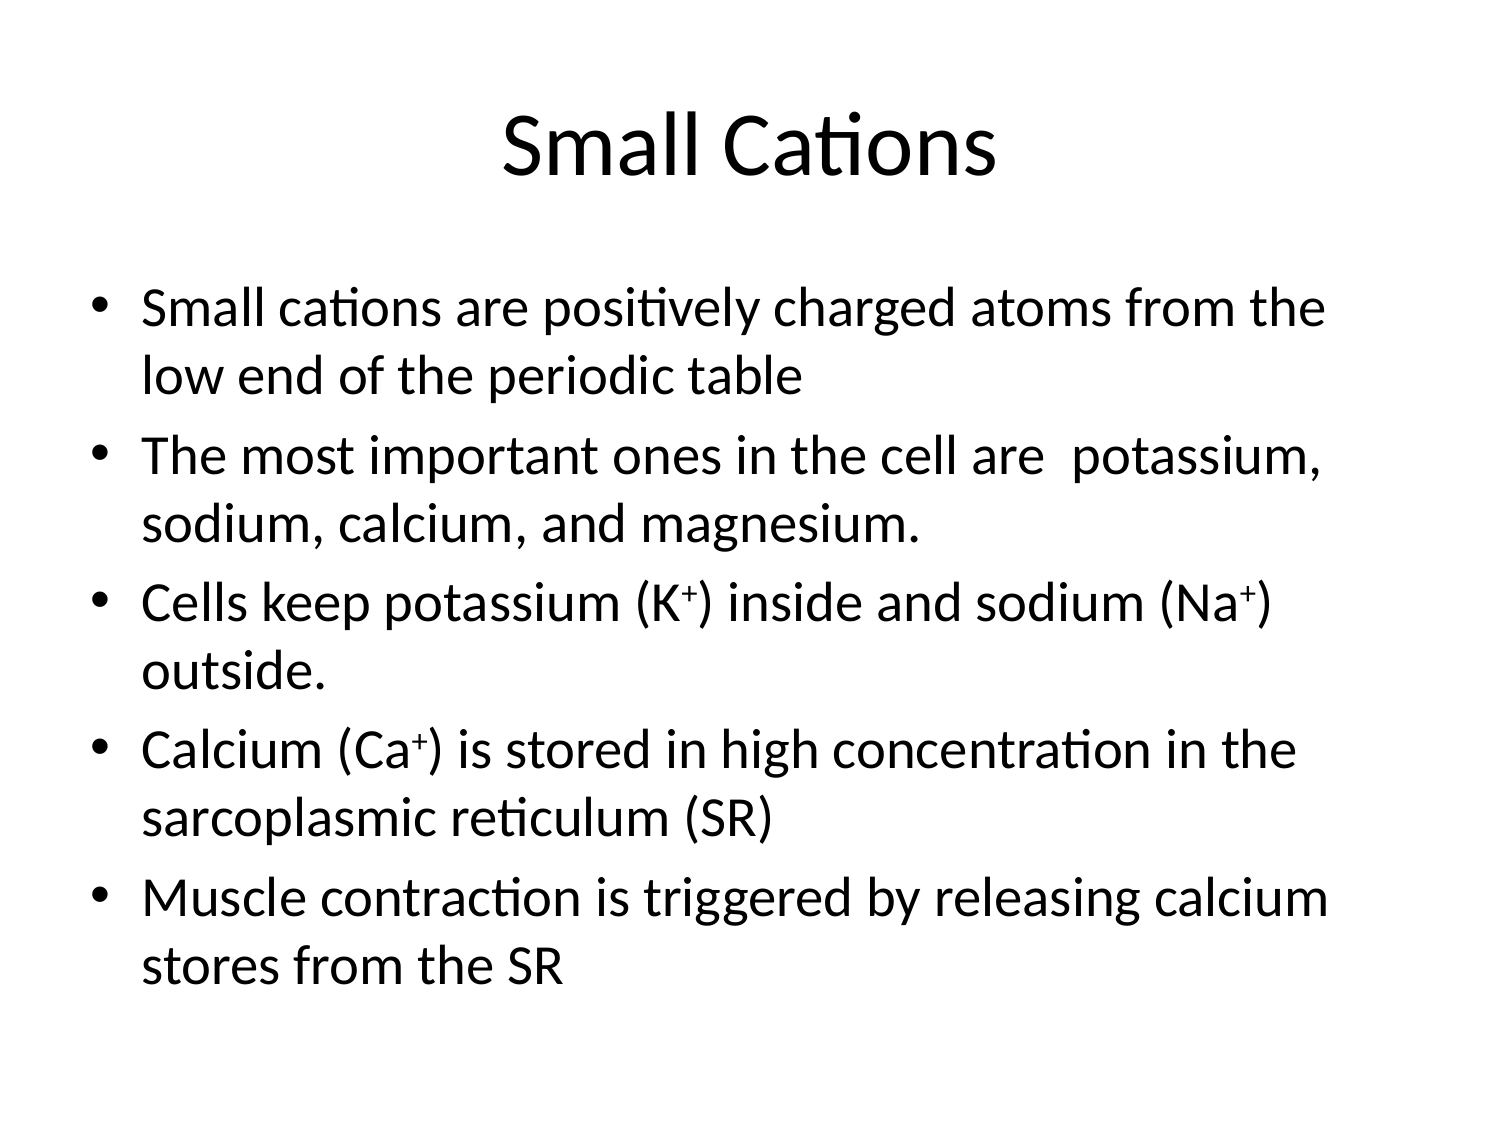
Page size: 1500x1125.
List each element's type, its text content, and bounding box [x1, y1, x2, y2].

title Small Cations [75, 45, 1425, 233]
list Small cations are positively charged atoms from the low end of the periodic table The most important ones in the cell are potassium, sodium, calcium, and magnesium. Cells keep potassium (K+) inside and sodium (Na+) outside. Calcium (Ca+) is stored in high concentration in the sarcoplasmic reticulum (SR) Muscle contraction is triggered by releasing calcium stores from the SR [75, 262, 1425, 1005]
